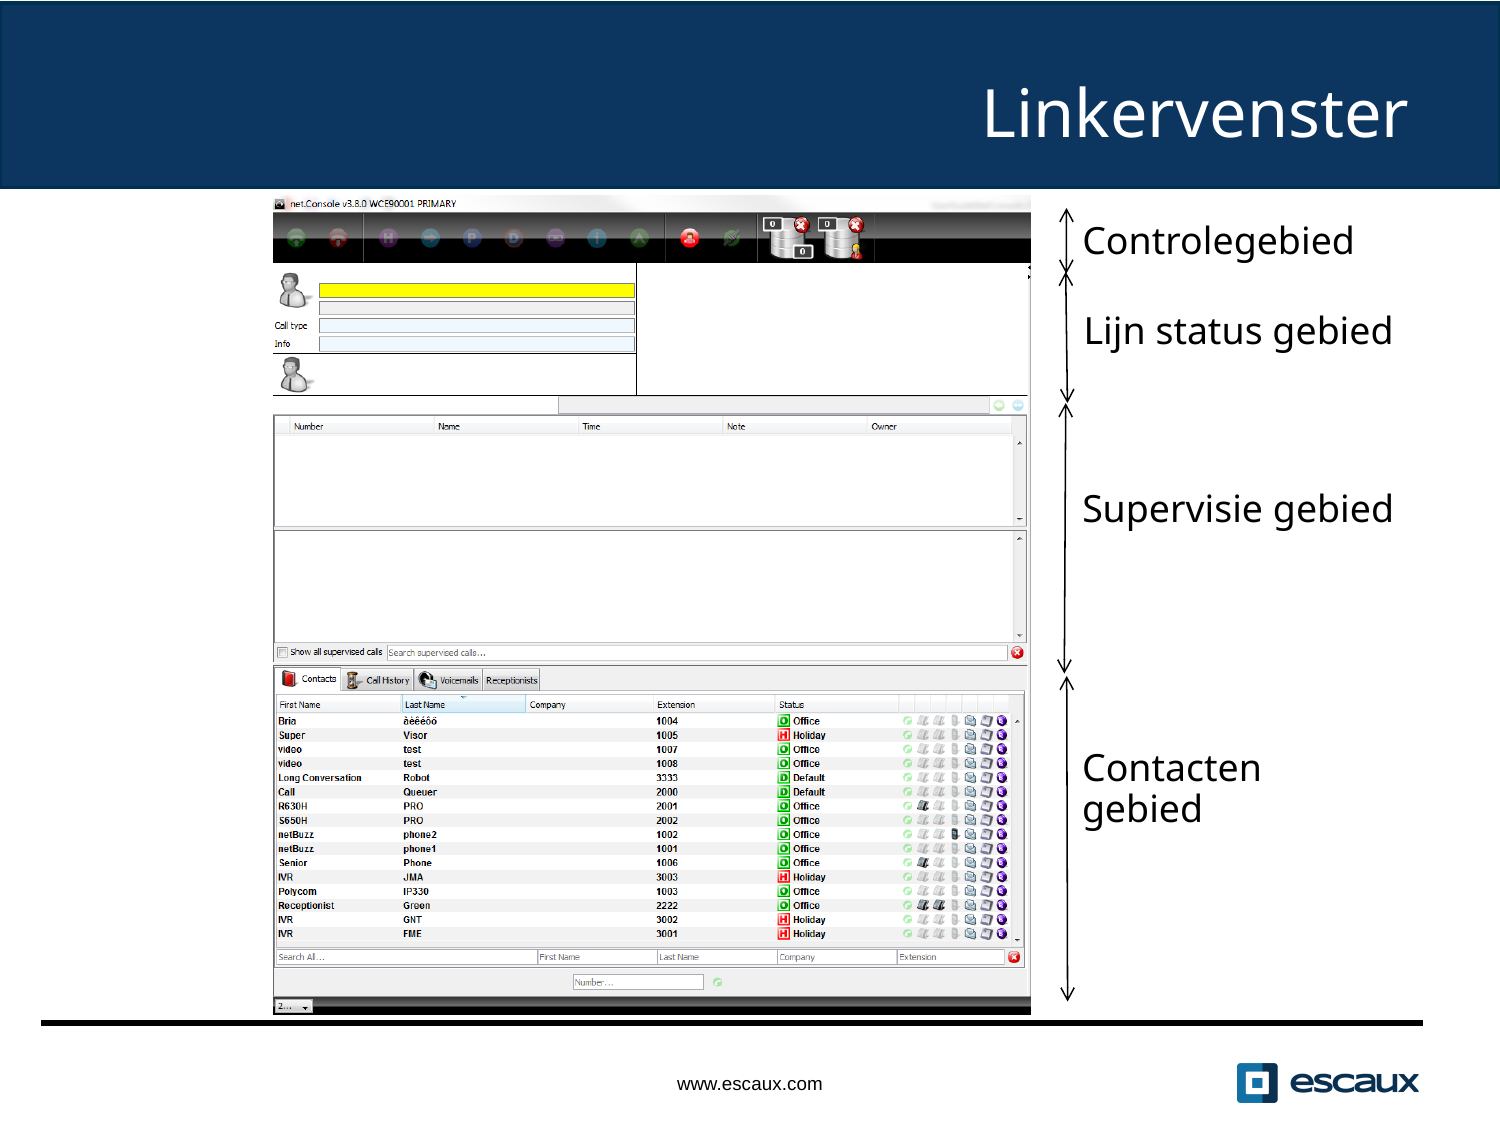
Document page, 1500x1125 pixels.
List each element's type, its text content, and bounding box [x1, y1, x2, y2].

text_box Contacten gebied [1068, 740, 1396, 839]
footer www.escaux.com [512, 1042, 988, 1103]
picture [273, 195, 1031, 1016]
picture [1237, 1063, 1419, 1103]
text_box Controlegebied [1068, 214, 1378, 271]
text_box Supervisie gebied [1072, 481, 1445, 538]
text_box Lijn status gebied [1072, 304, 1465, 361]
title Linkervenster [457, 45, 1425, 176]
